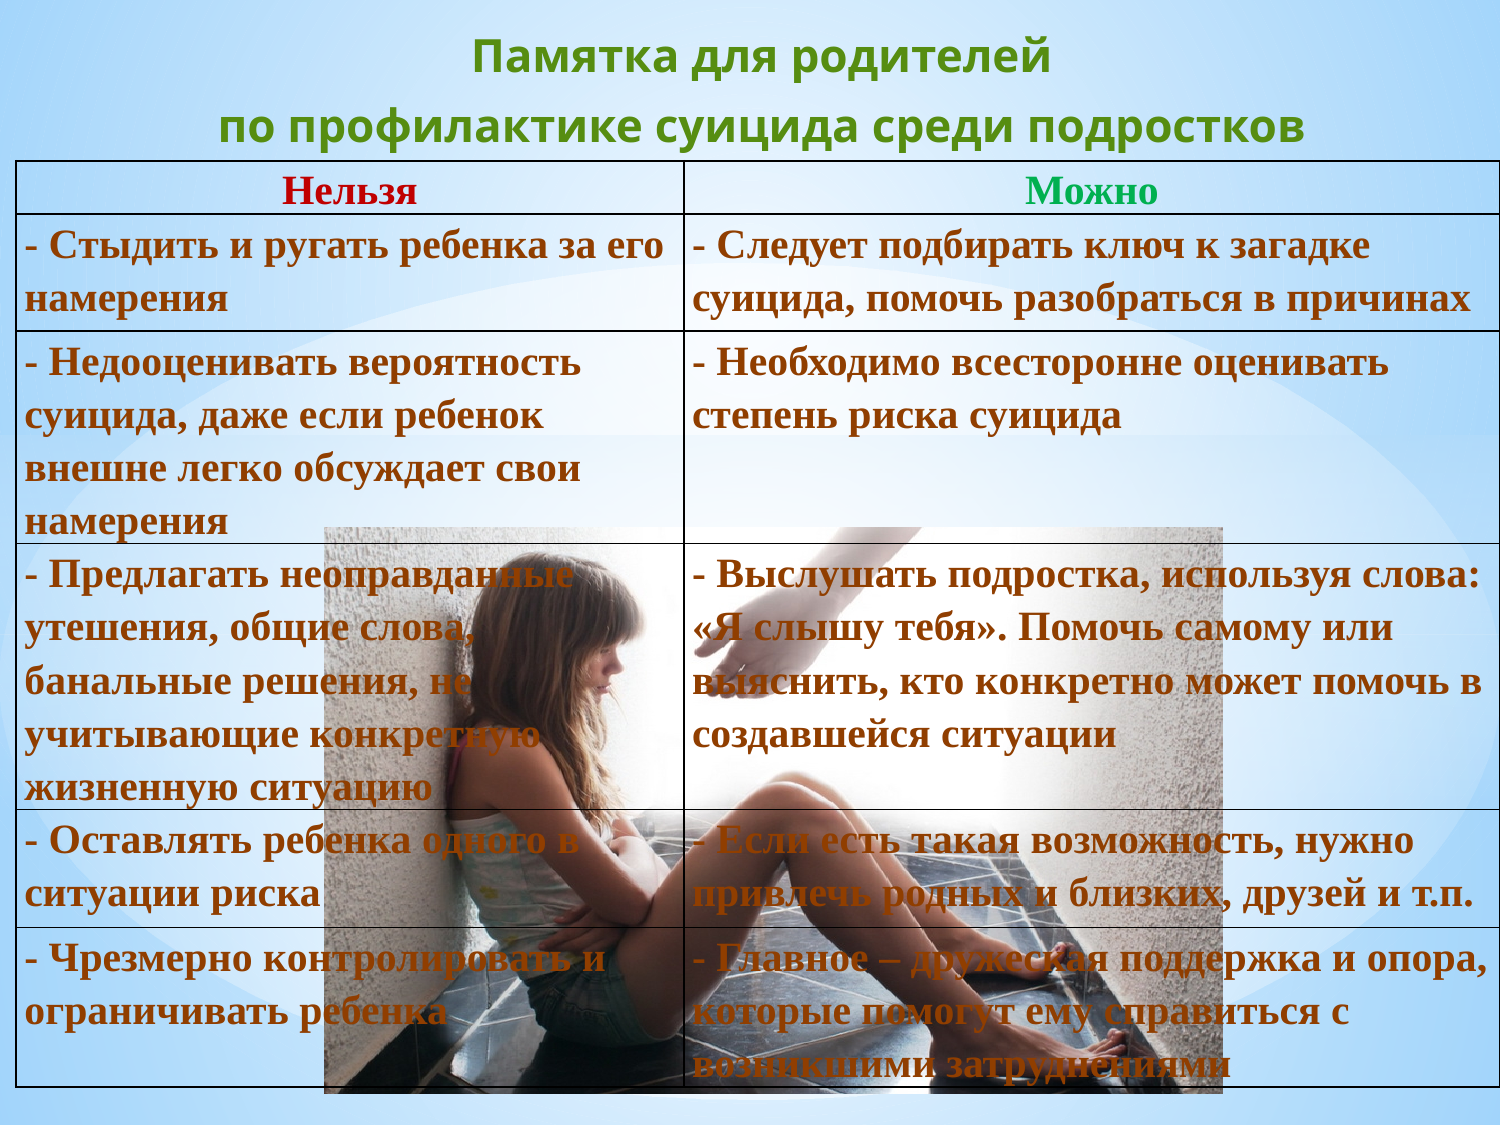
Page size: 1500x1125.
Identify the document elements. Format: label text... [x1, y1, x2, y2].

table_header Нельзя [17, 162, 683, 213]
table_cell - Недооценивать вероятность суицида, даже если ребенок внешне легко обсуждает свои намерения [17, 332, 683, 543]
table_cell - Главное – дружеская поддержка и опора, которые помогут ему справиться с возникшими затруднениями [1227, 928, 1499, 1086]
table_cell - Необходимо всесторонне оценивать степень риска суицида [685, 332, 1499, 543]
table_cell - Следует подбирать ключ к загадке суицида, помочь разобраться в причинах [685, 215, 1499, 330]
table_header Можно [685, 162, 1499, 213]
table_cell - Предлагать неоправданные утешения, общие слова, банальные решения, не учитывающие конкретную жизненную ситуацию [17, 544, 318, 809]
picture [324, 526, 1223, 1095]
table_cell - Стыдить и ругать ребенка за его намерения [17, 215, 683, 330]
table_cell - Чрезмерно контролировать и ограничивать ребенка [17, 928, 318, 1086]
table_cell - Оставлять ребенка одного в ситуации риска [17, 810, 318, 927]
table_cell - Если есть такая возможность, нужно привлечь родных и близких, друзей и т.п. [1227, 810, 1499, 927]
table_cell - Выслушать подростка, используя слова: «Я слышу тебя». Помочь самому или выяснить, кто конкретно может помочь в создавшейся ситуации [1227, 544, 1499, 809]
subtitle Памятка для родителей по профилактике суицида среди подростков [41, 19, 1483, 160]
